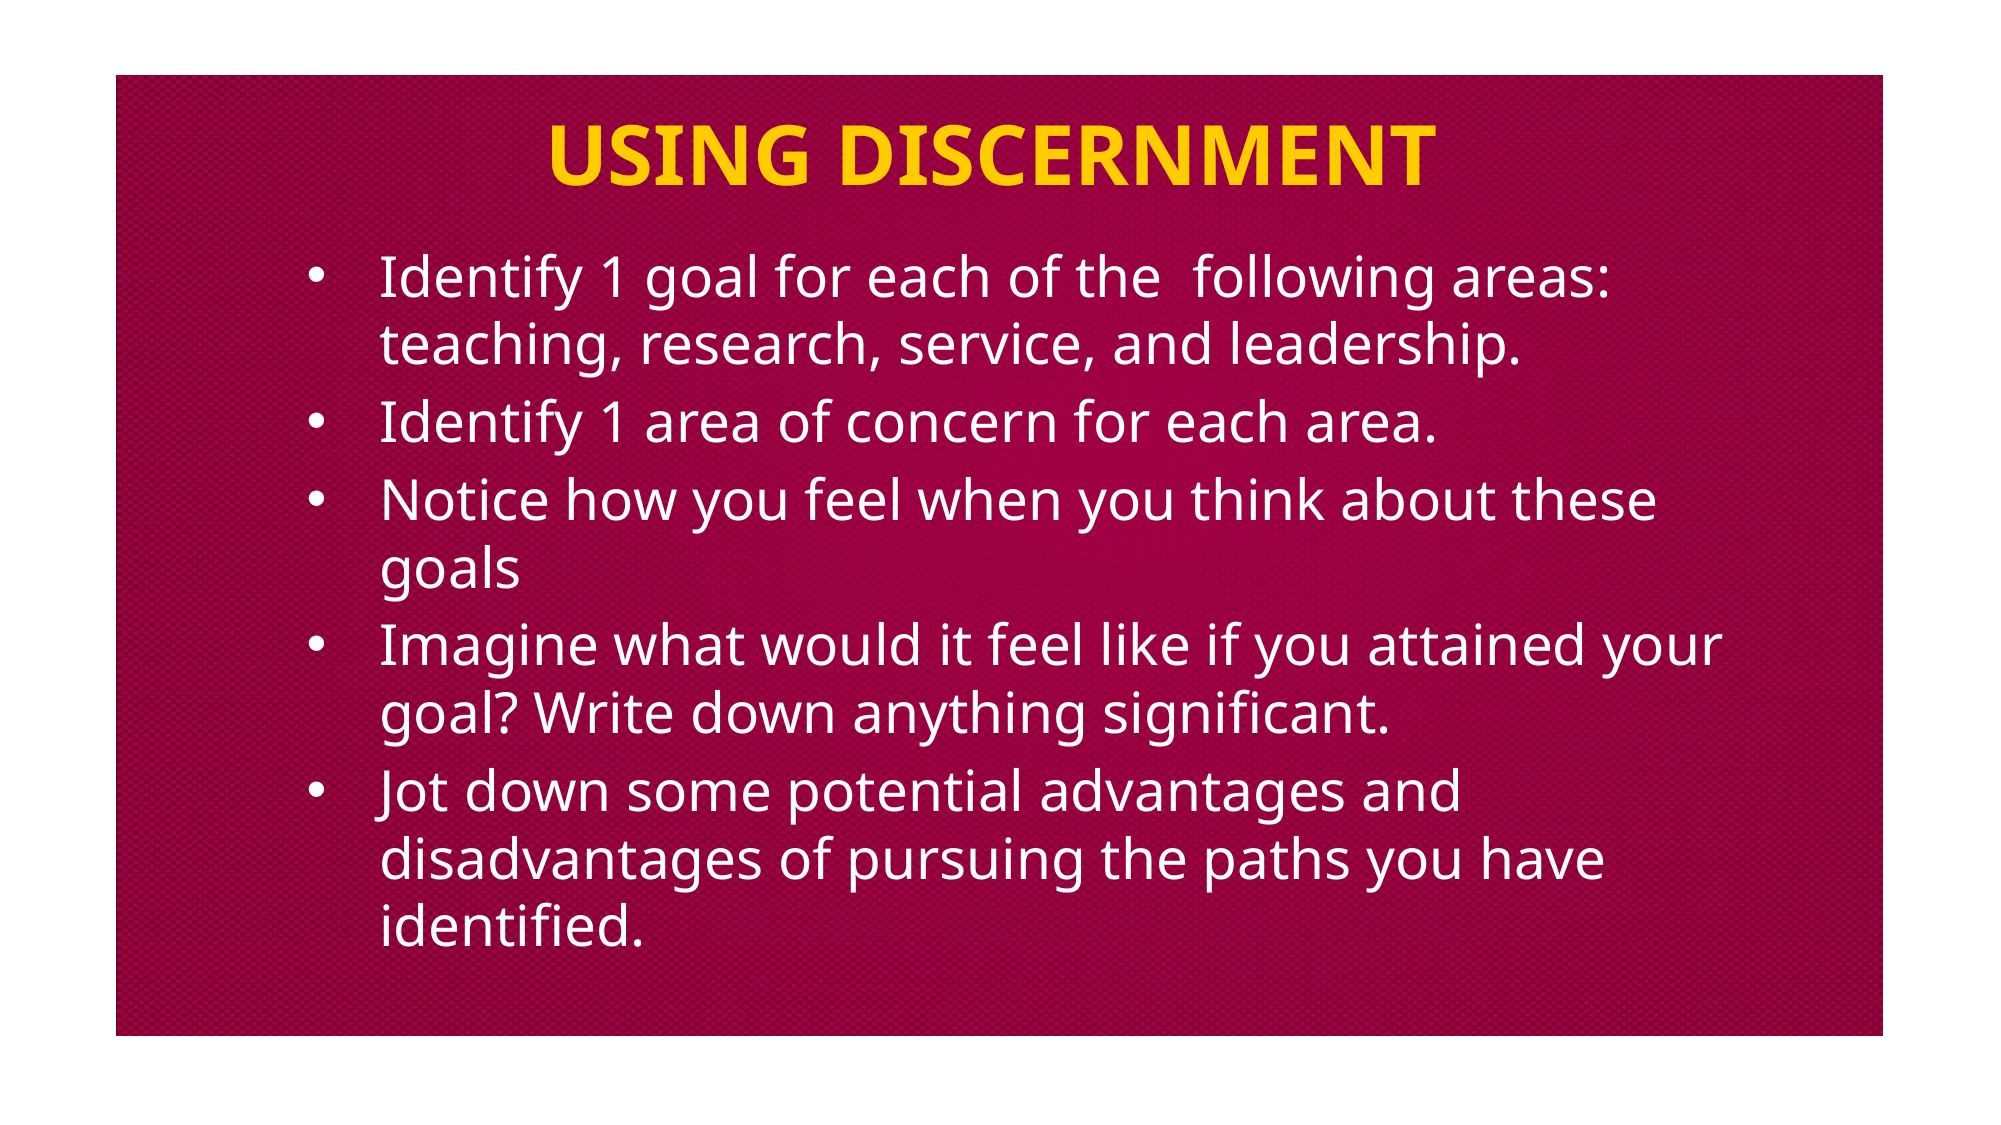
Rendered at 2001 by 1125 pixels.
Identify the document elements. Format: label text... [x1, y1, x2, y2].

title Using discernment [272, 94, 1727, 207]
text_box Identify 1 goal for each of the following areas: teaching, research, service, and leadership. Identify 1 area of concern for each area. Notice how you feel when you think about these goals Imagine what would it feel like if you attained your goal? Write down anything significant. Jot down some potential advantages and disadvantages of pursuing the paths you have identified. [218, 232, 1781, 967]
picture [116, 75, 1883, 1036]
